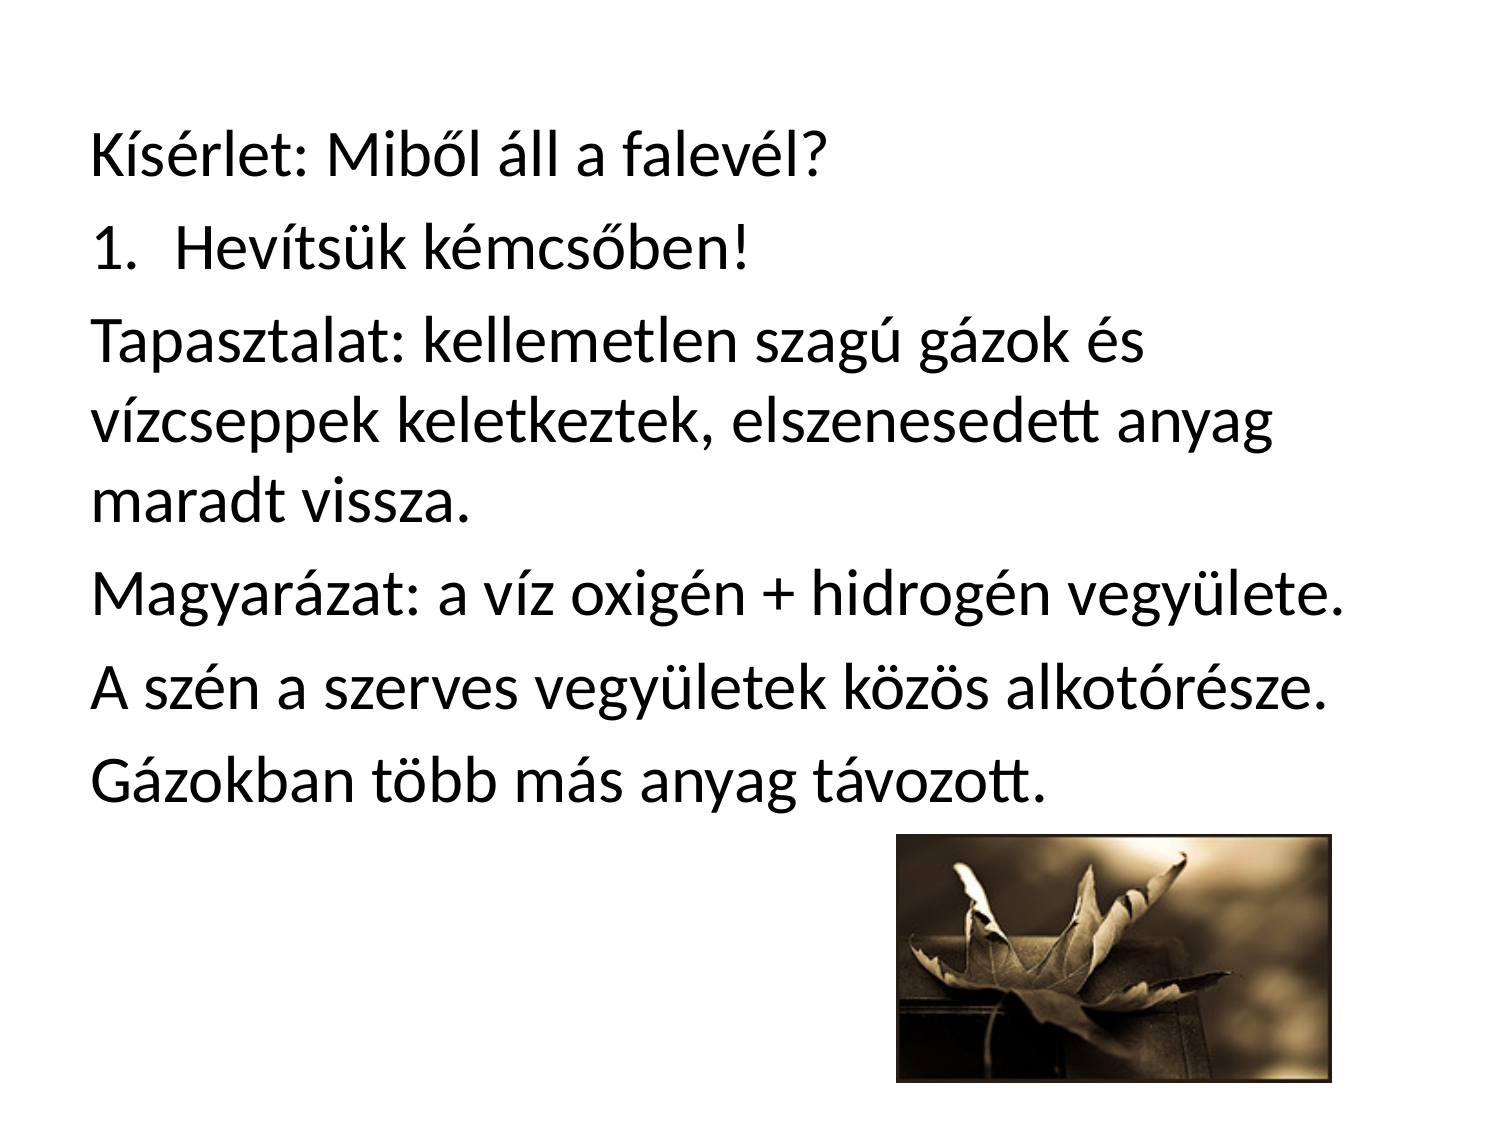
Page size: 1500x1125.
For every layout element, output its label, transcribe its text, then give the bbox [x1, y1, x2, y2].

list Kísérlet: Miből áll a falevél? Hevítsük kémcsőben! Tapasztalat: kellemetlen szagú gázok és vízcseppek keletkeztek, elszenesedett anyag maradt vissza. Magyarázat: a víz oxigén + hidrogén vegyülete. A szén a szerves vegyületek közös alkotórésze. Gázokban több más anyag távozott. [75, 101, 1425, 1005]
picture [896, 833, 1332, 1083]
